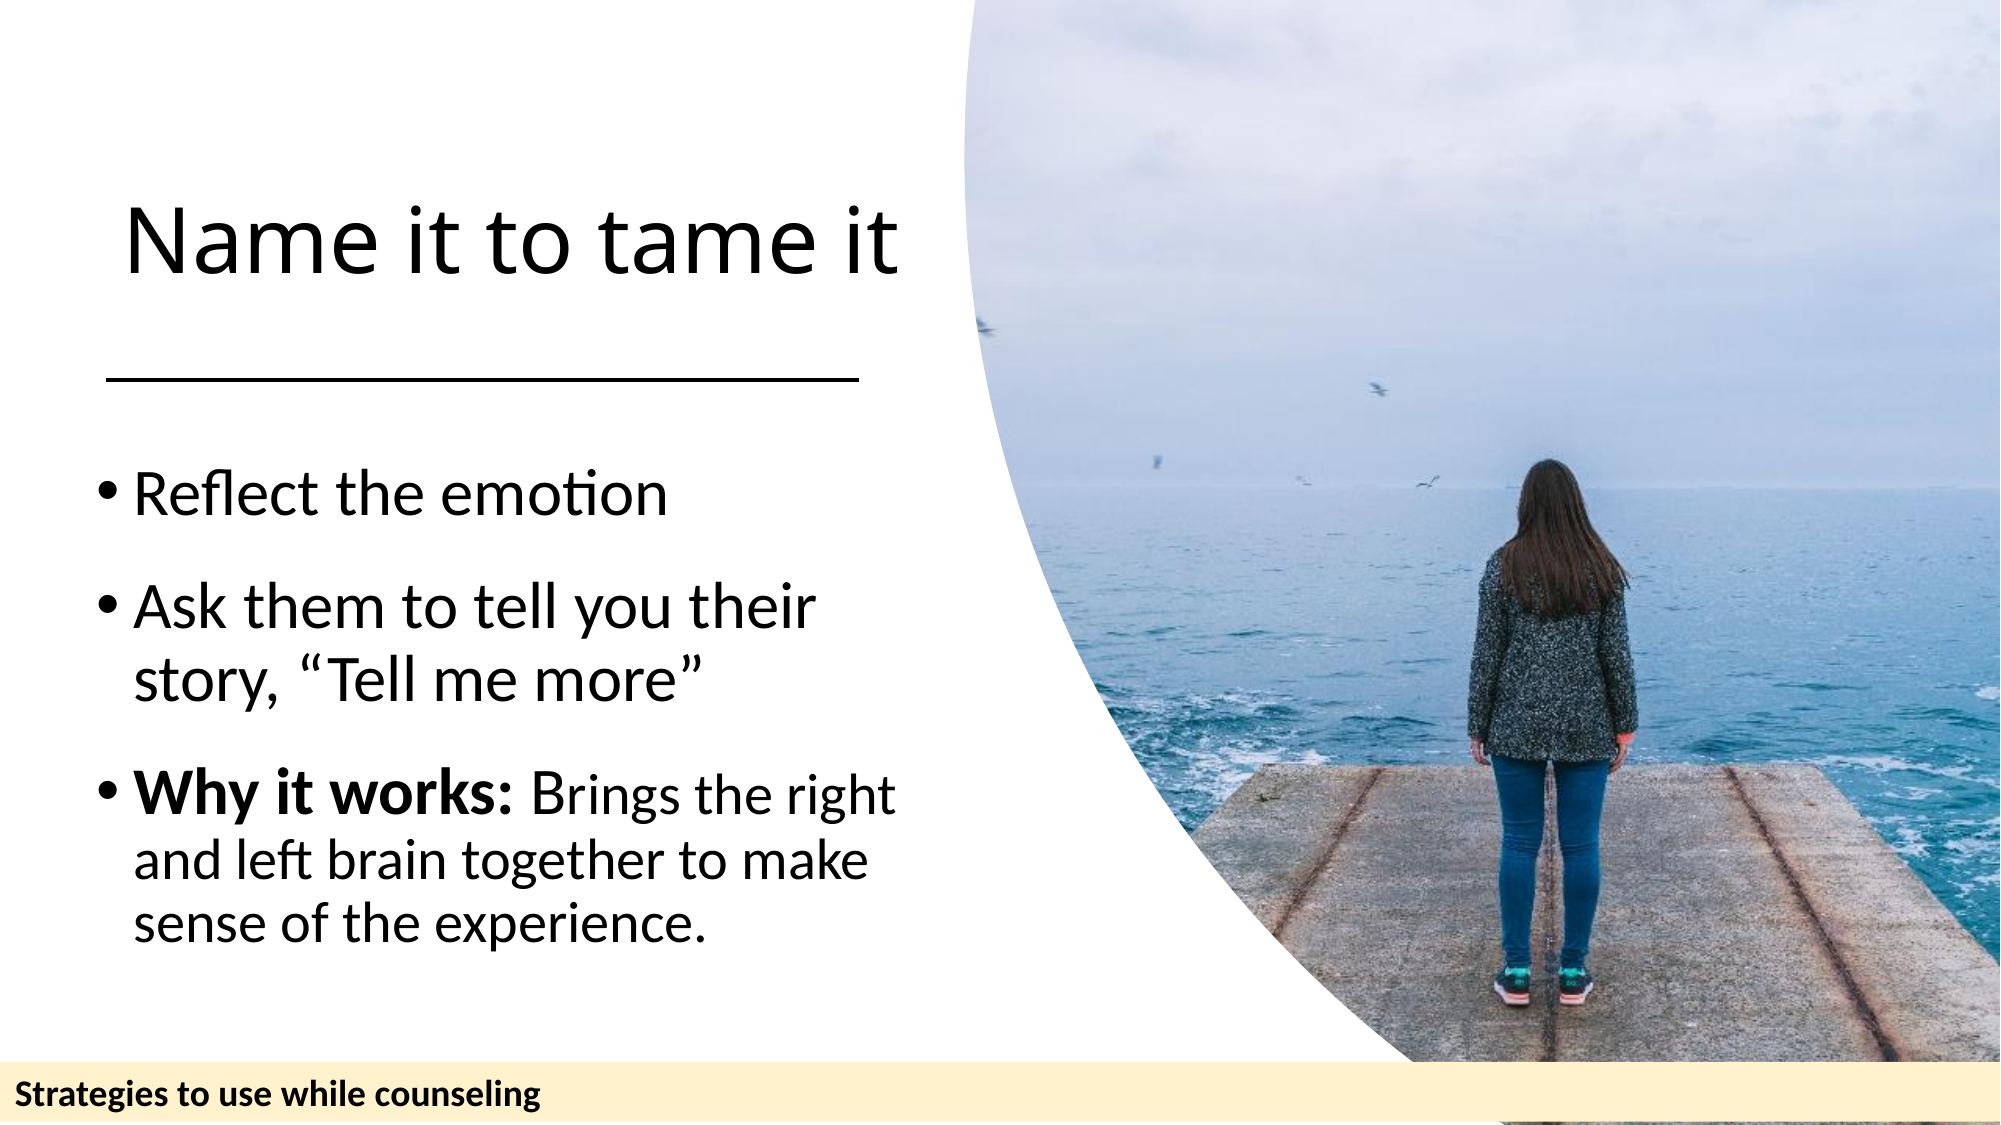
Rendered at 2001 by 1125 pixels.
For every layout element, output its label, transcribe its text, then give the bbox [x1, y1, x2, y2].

picture [964, 0, 2000, 1125]
title Name it to tame it [107, 85, 964, 402]
list Reflect the emotion Ask them to tell you their story, “Tell me more” Why it works: Brings the right and left brain together to make sense of the experience. [81, 359, 951, 1061]
text_box Strategies to use while counseling [0, 1061, 964, 1122]
